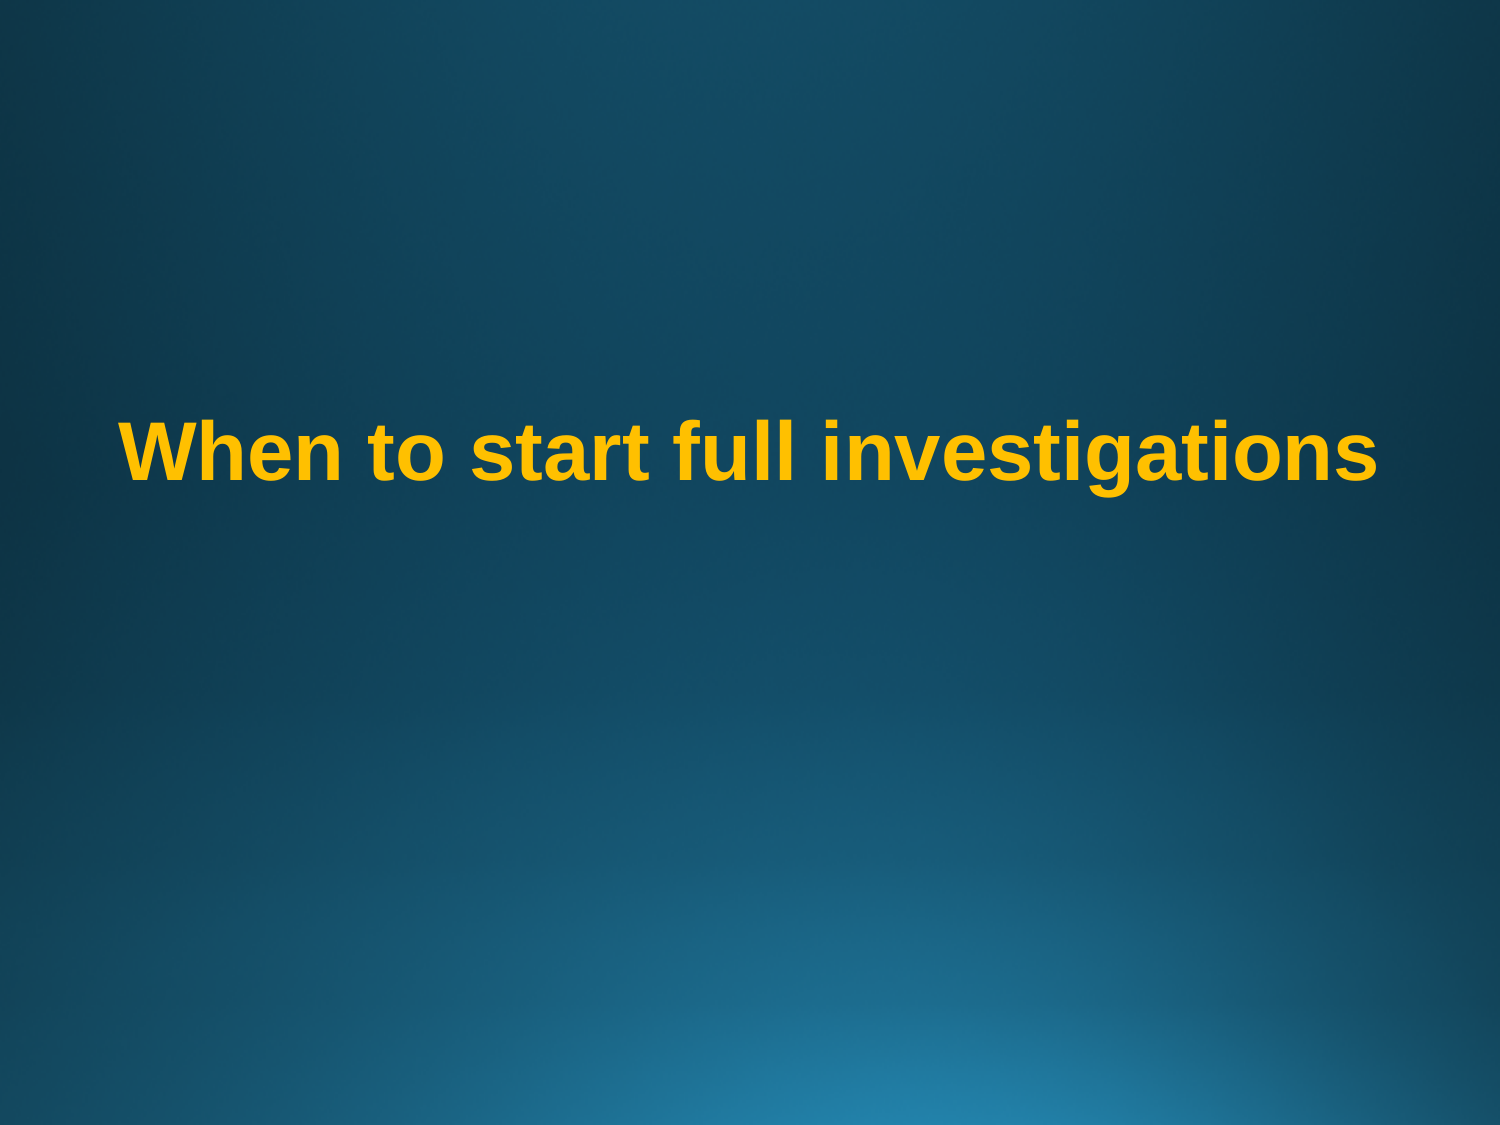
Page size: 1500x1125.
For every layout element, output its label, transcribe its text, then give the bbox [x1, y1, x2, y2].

picture [0, 0, 1500, 1125]
title When to start full investigations [17, 345, 1483, 563]
